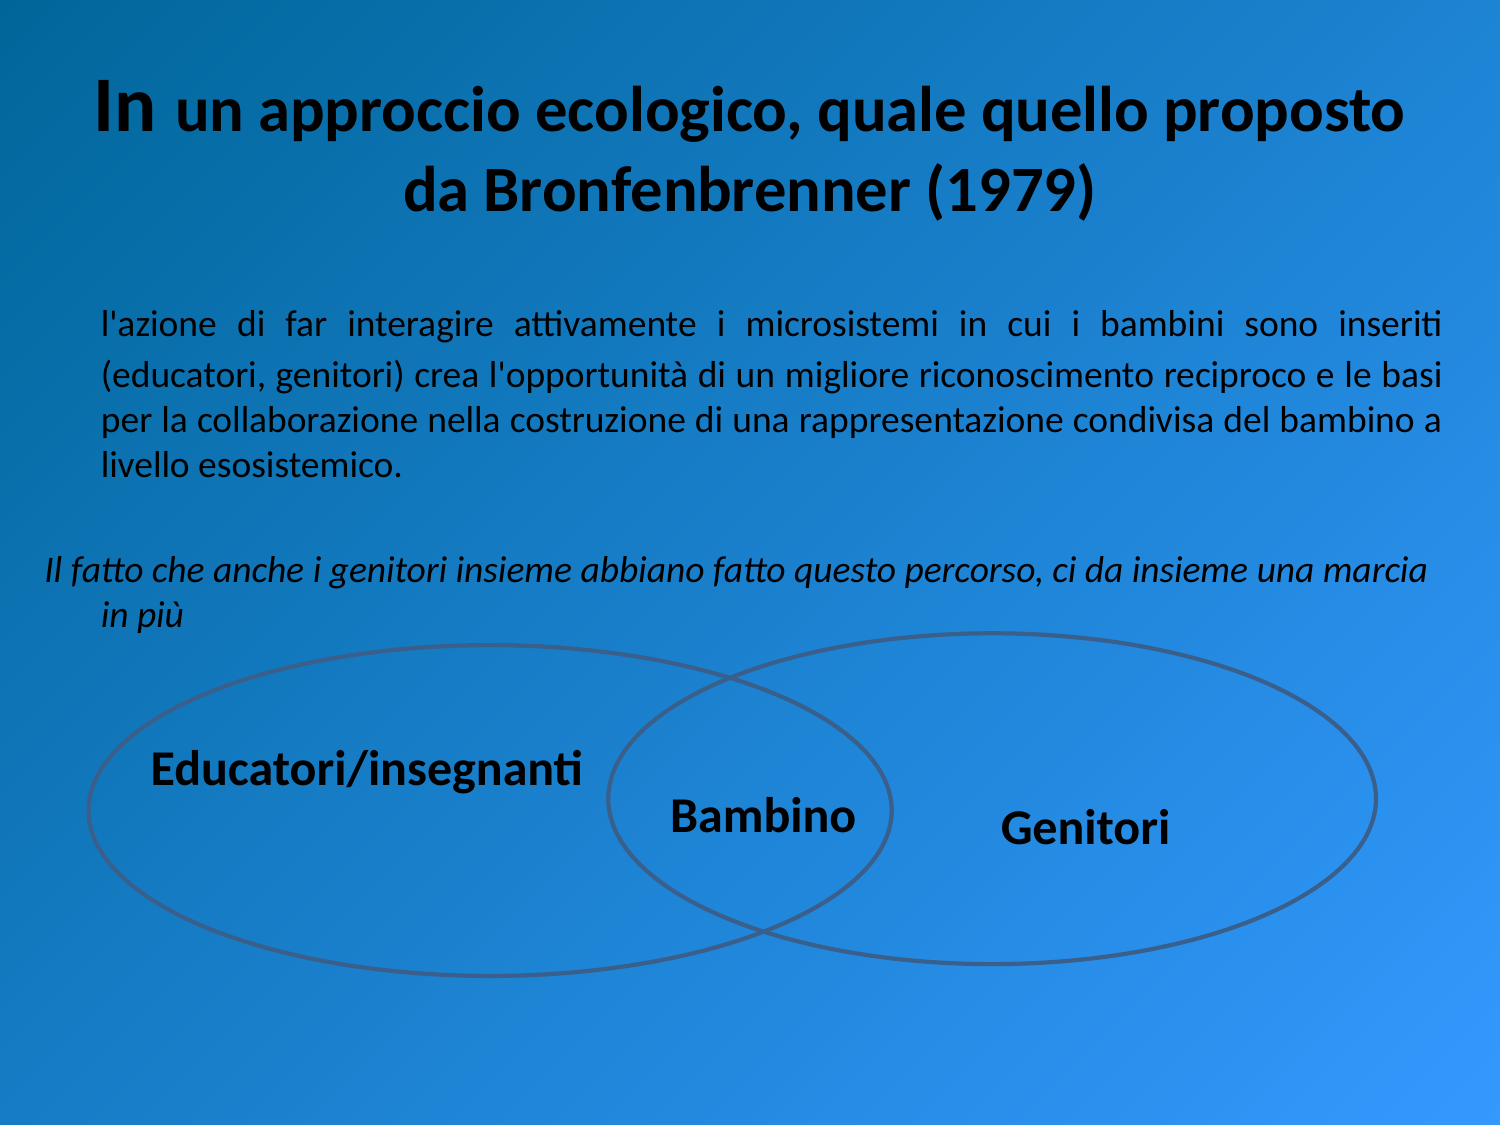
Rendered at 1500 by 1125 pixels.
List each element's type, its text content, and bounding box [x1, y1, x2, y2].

text_box [86, 643, 885, 979]
text_box Bambino [655, 775, 904, 850]
text_box Educatori/insegnanti [135, 727, 621, 803]
text_box [731, 631, 1379, 967]
text_box Genitori [986, 786, 1235, 862]
list l'azione di far interagire attivamente i microsistemi in cui i bambini sono inseriti (educatori, genitori) crea l'opportunità di un migliore riconoscimento reciproco e le basi per la collaborazione nella costruzione di una rappresentazione condivisa del bambino a livello esosistemico. Il fatto che anche i genitori insieme abbiano fatto questo percorso, ci da insieme una marcia in più [29, 262, 1459, 1005]
title In un approccio ecologico, quale quello proposto da Bronfenbrenner (1979) [75, 45, 1425, 233]
